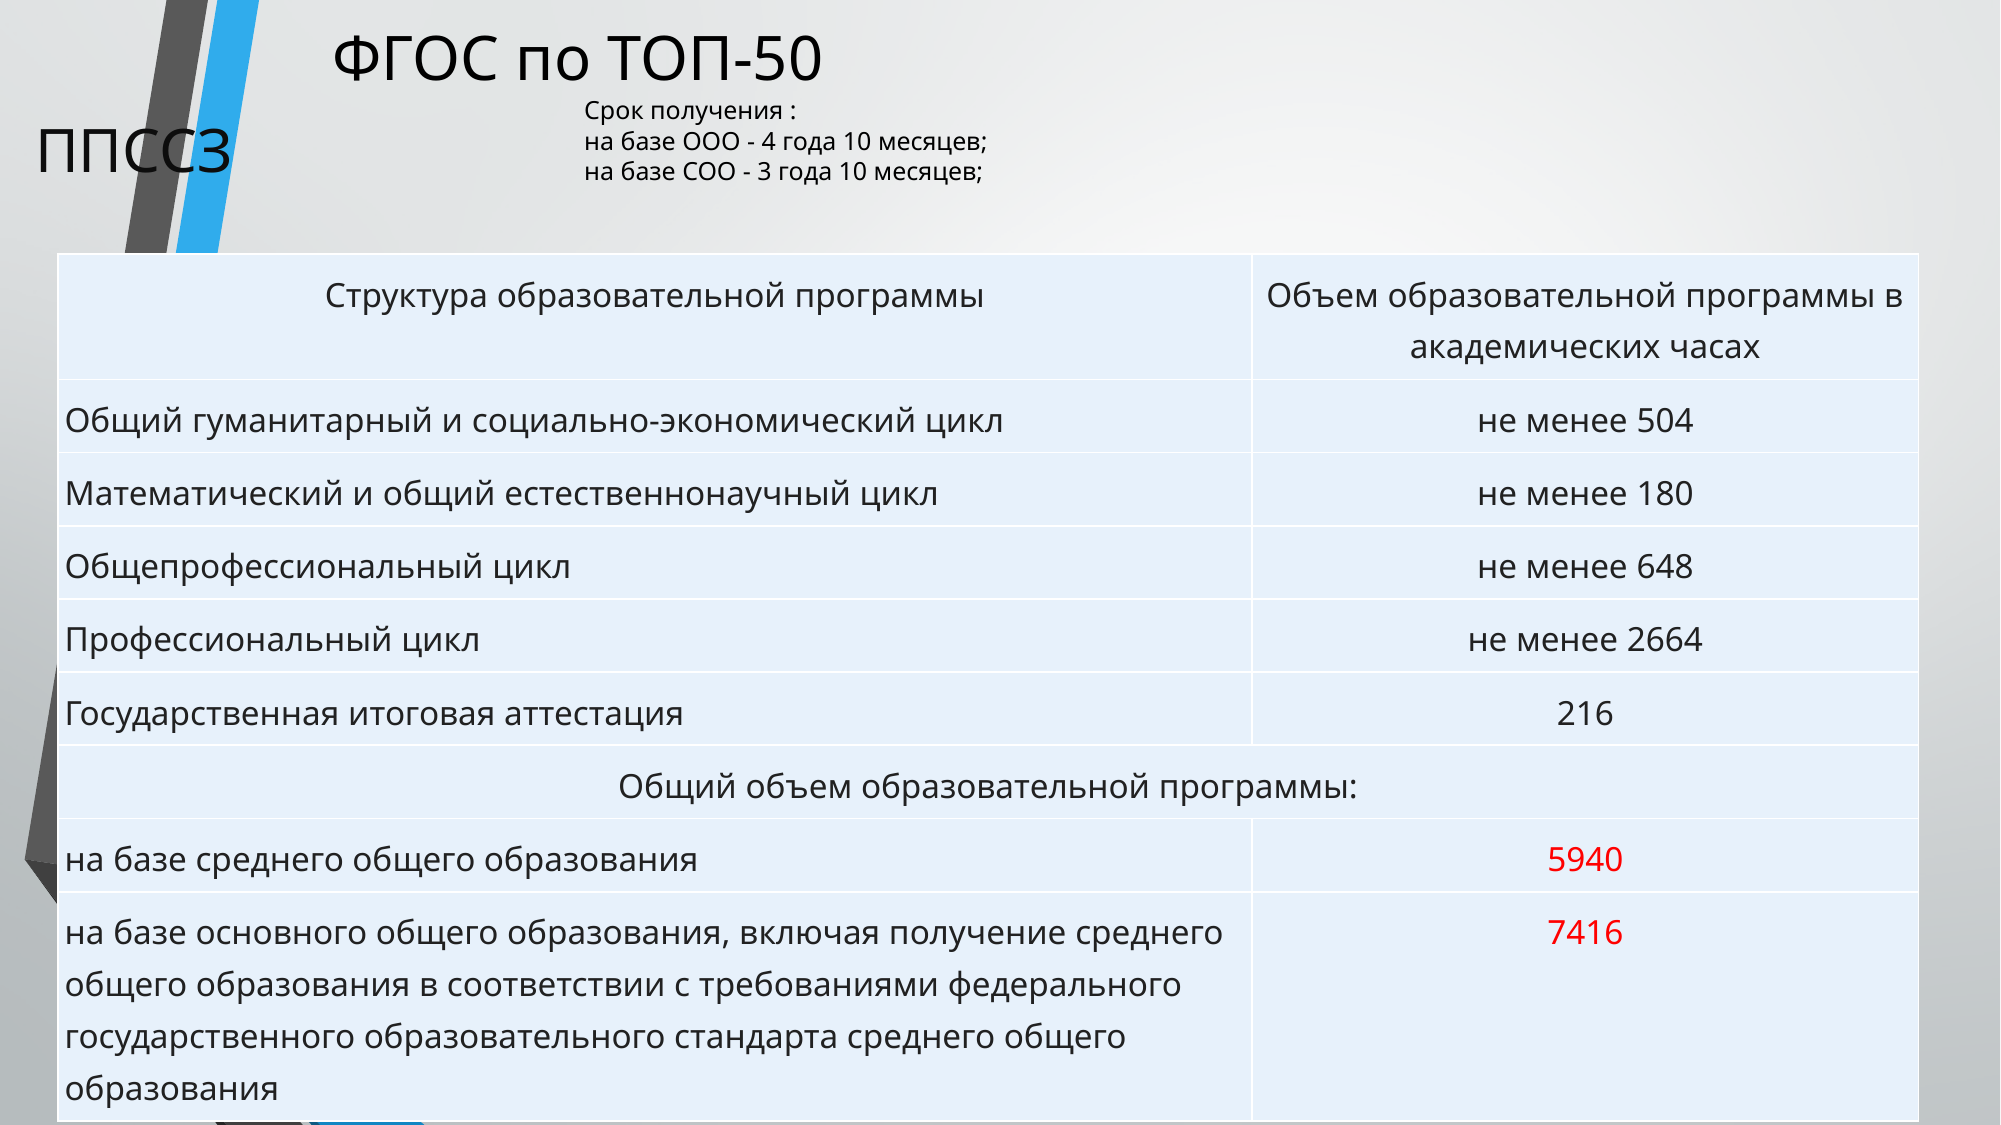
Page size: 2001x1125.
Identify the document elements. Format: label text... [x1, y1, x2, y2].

table_cell на базе среднего общего образования [59, 819, 1251, 891]
table_cell не менее 2664 [1253, 600, 1918, 671]
table_cell не менее 180 [1253, 453, 1918, 525]
table_header Объем образовательной программы в академических часах [1253, 255, 1918, 379]
table_cell Общепрофессиональный цикл [59, 527, 1251, 598]
table_cell на базе основного общего образования, включая получение среднего общего образования в соответствии с требованиями федерального государственного образовательного стандарта среднего общего образования [59, 893, 1251, 1120]
table_cell Общий гуманитарный и социально-экономический цикл [59, 380, 1251, 452]
text_box ФГОС по ТОП-50 Срок получения : на базе ООО - 4 года 10 месяцев; на базе СОО - 3 года 10 месяцев; [317, 11, 2000, 230]
table_header Структура образовательной программы [59, 255, 1251, 379]
table_cell Математический и общий естественнонаучный цикл [59, 453, 1251, 525]
list ППССЗ [0, 104, 268, 193]
table_cell Общий объем образовательной программы: [59, 746, 1918, 818]
table_cell не менее 504 [1253, 380, 1918, 452]
table_cell 7416 [1253, 893, 1918, 1120]
table_cell Государственная итоговая аттестация [59, 673, 1251, 744]
table_cell Профессиональный цикл [59, 600, 1251, 671]
table_cell не менее 648 [1253, 527, 1918, 598]
table_cell 5940 [1253, 819, 1918, 891]
table_cell 216 [1253, 673, 1918, 744]
